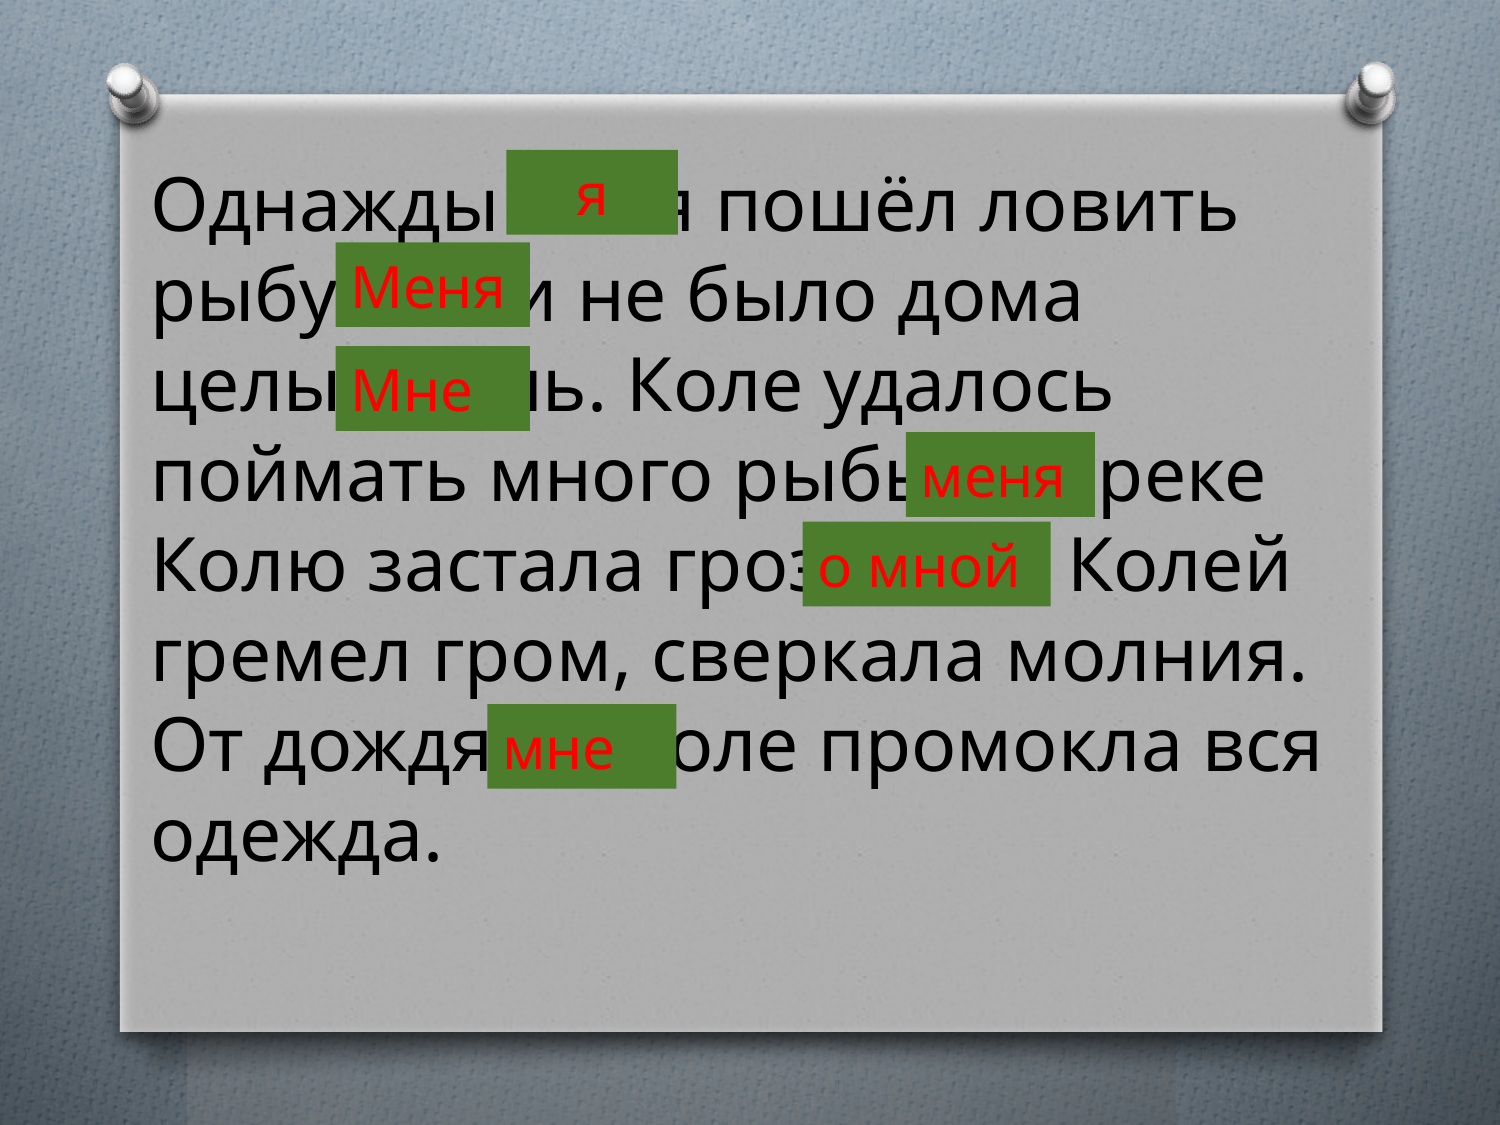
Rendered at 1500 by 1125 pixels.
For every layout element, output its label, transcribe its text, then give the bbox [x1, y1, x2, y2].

text_box о мной [802, 521, 1051, 607]
text_box я [506, 149, 678, 235]
picture [1317, 35, 1439, 156]
text_box Однажды Коля пошёл ловить рыбу. Коли не было дома целый день. Коле удалось поймать много рыбы. На реке Колю застала гроза. Над Колей гремел гром, сверкала молния. От дождя на Коле промокла вся одежда. [135, 148, 1341, 884]
text_box Мне [335, 346, 530, 431]
picture [75, 29, 198, 148]
text_box меня [905, 432, 1095, 517]
text_box Меня [335, 242, 530, 327]
text_box мне [487, 704, 677, 789]
